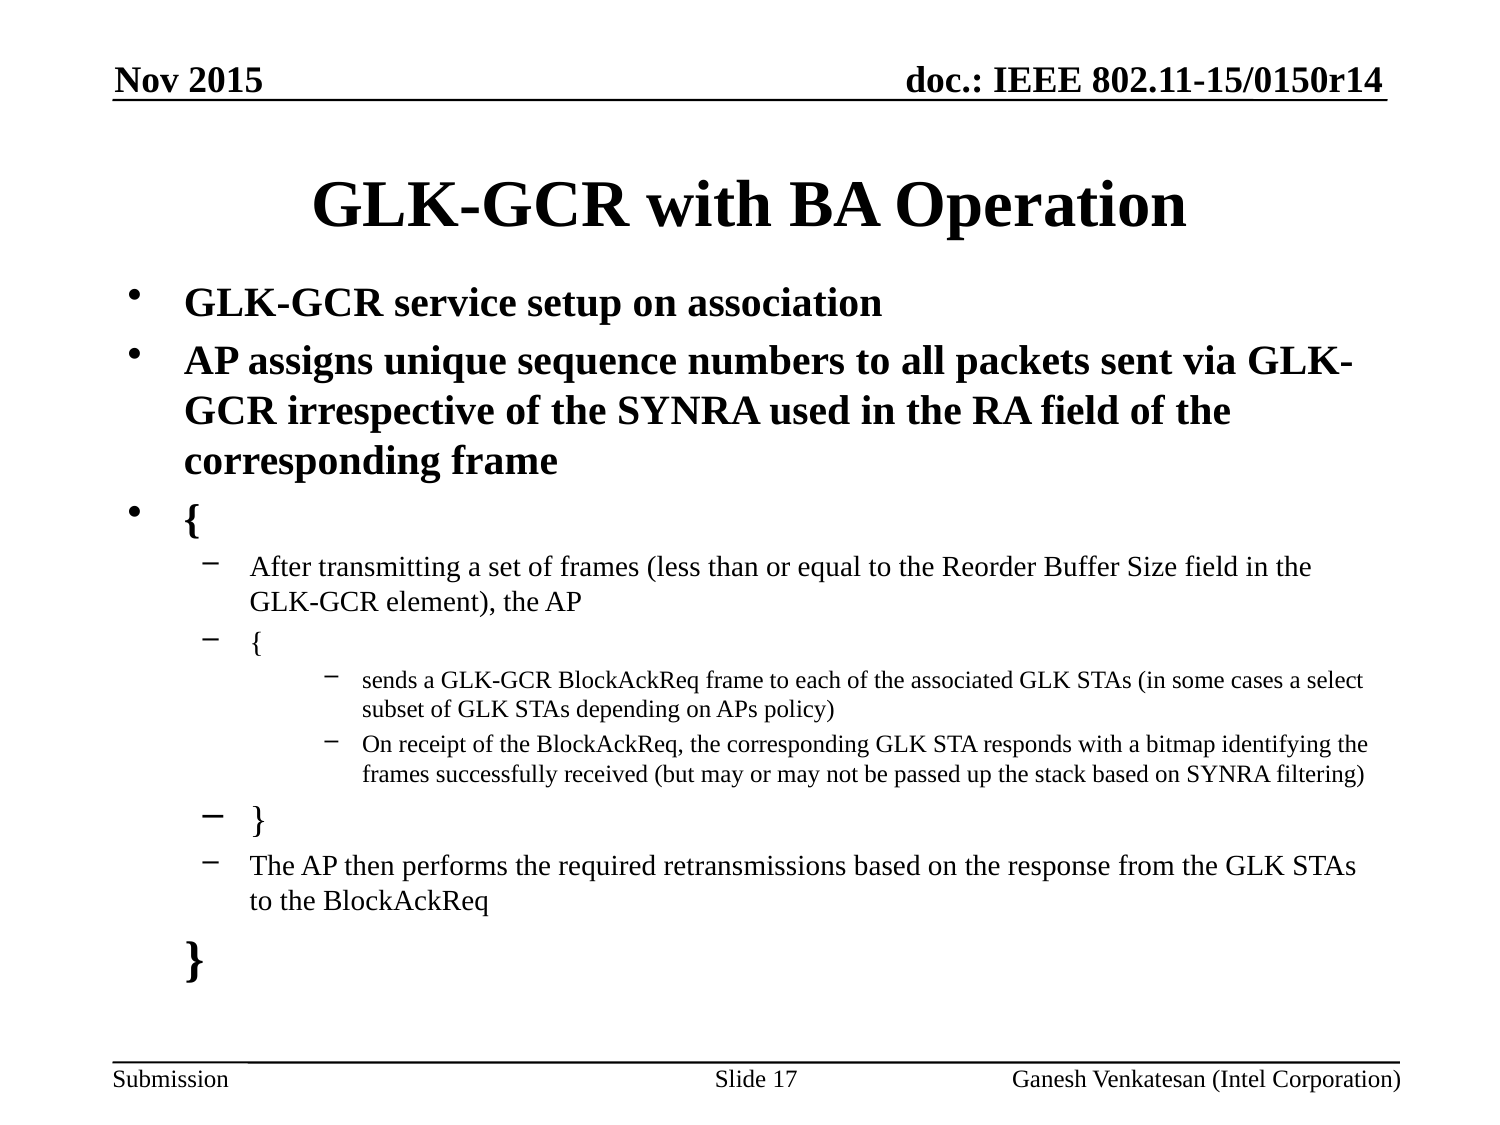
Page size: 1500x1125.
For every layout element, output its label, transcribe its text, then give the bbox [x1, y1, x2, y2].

footer Ganesh Venkatesan (Intel Corporation) [1006, 1061, 1402, 1093]
list GLK-GCR service setup on association AP assigns unique sequence numbers to all packets sent via GLK-GCR irrespective of the SYNRA used in the RA field of the corresponding frame { After transmitting a set of frames (less than or equal to the Reorder Buffer Size field in the GLK-GCR element), the AP { sends a GLK-GCR BlockAckReq frame to each of the associated GLK STAs (in some cases a select subset of GLK STAs depending on APs policy) On receipt of the BlockAckReq, the corresponding GLK STA responds with a bitmap identifying the frames successfully received (but may or may not be passed up the stack based on SYNRA filtering) } The AP then performs the required retransmissions based on the response from the GLK STAs to the BlockAckReq } [112, 266, 1388, 1059]
title GLK-GCR with BA Operation [112, 112, 1388, 266]
slide_number Slide 17 [712, 1061, 800, 1093]
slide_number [114, 54, 265, 101]
